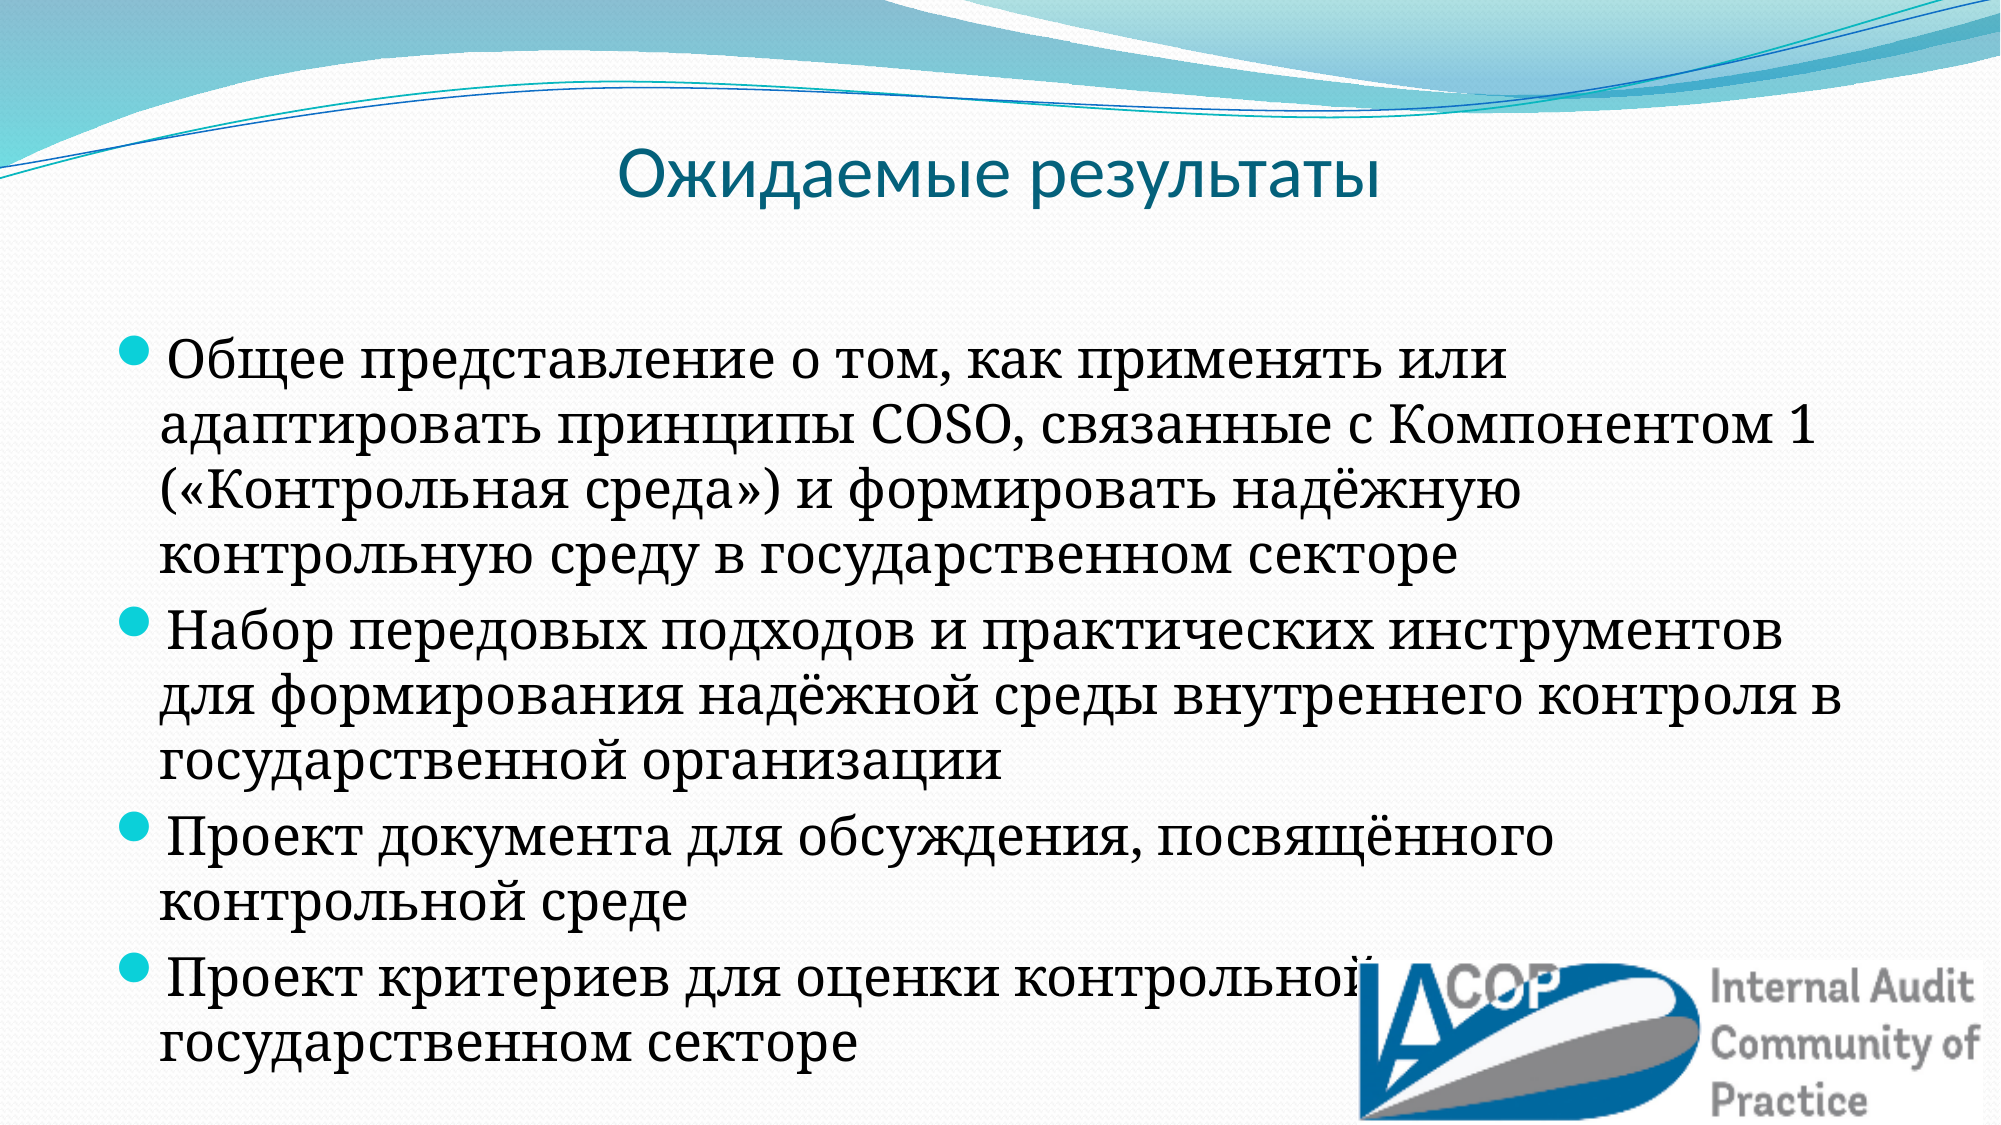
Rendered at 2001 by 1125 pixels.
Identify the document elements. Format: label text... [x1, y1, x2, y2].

list Общее представление о том, как применять или адаптировать принципы COSO, связанные с Компонентом 1 («Контрольная среда») и формировать надёжную контрольную среду в государственном секторе Набор передовых подходов и практических инструментов для формирования надёжной среды внутреннего контроля в государственной организации Проект документа для обсуждения, посвящённого контрольной среде Проект критериев для оценки контрольной среды в государственном секторе [99, 317, 1900, 1038]
picture [1357, 960, 1983, 1125]
title Ожидаемые результаты [99, 115, 1900, 303]
